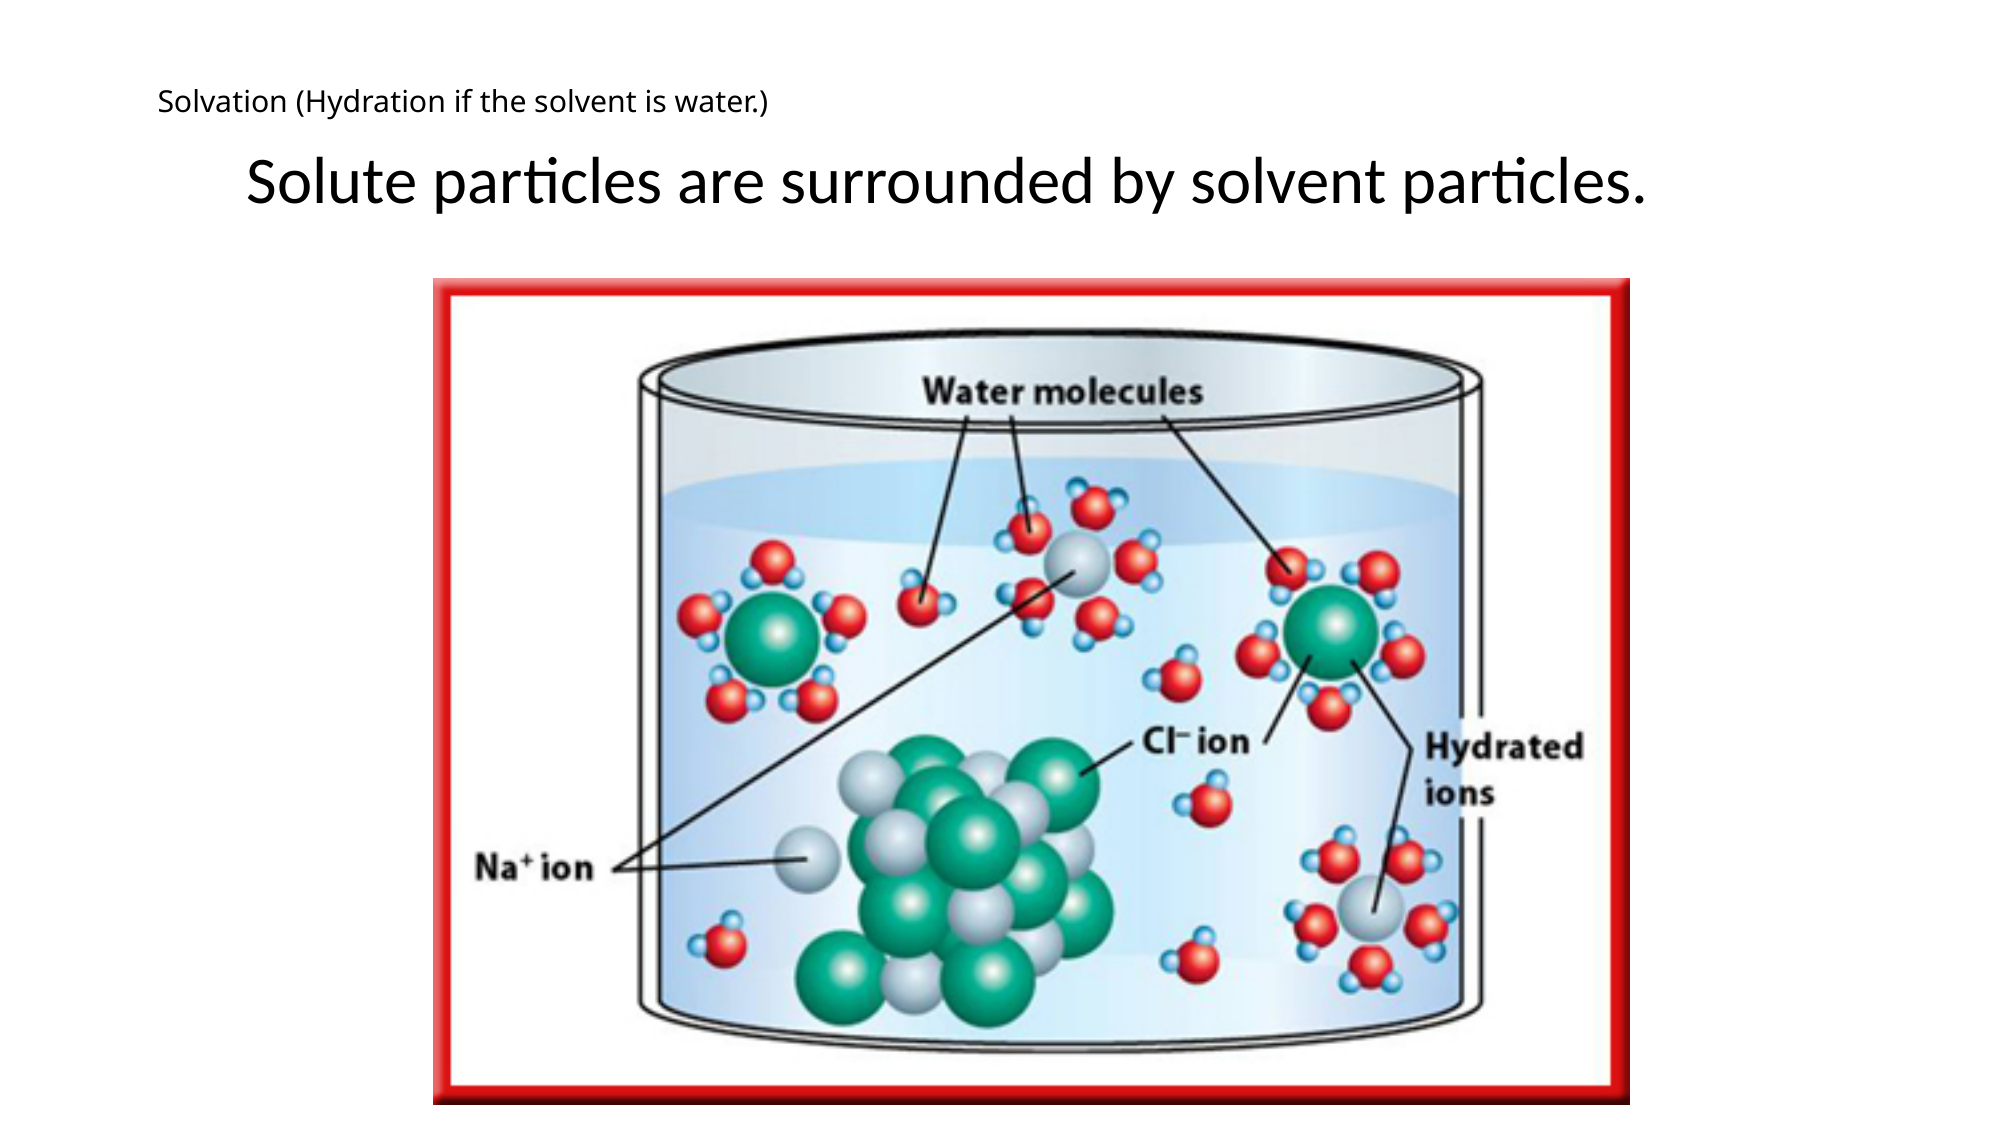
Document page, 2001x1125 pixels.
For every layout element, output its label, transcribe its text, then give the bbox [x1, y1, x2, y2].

title Solvation (Hydration if the solvent is water.) [142, 75, 1716, 170]
picture [433, 278, 1630, 1105]
list Solute particles are surrounded by solvent particles. [231, 138, 1805, 279]
